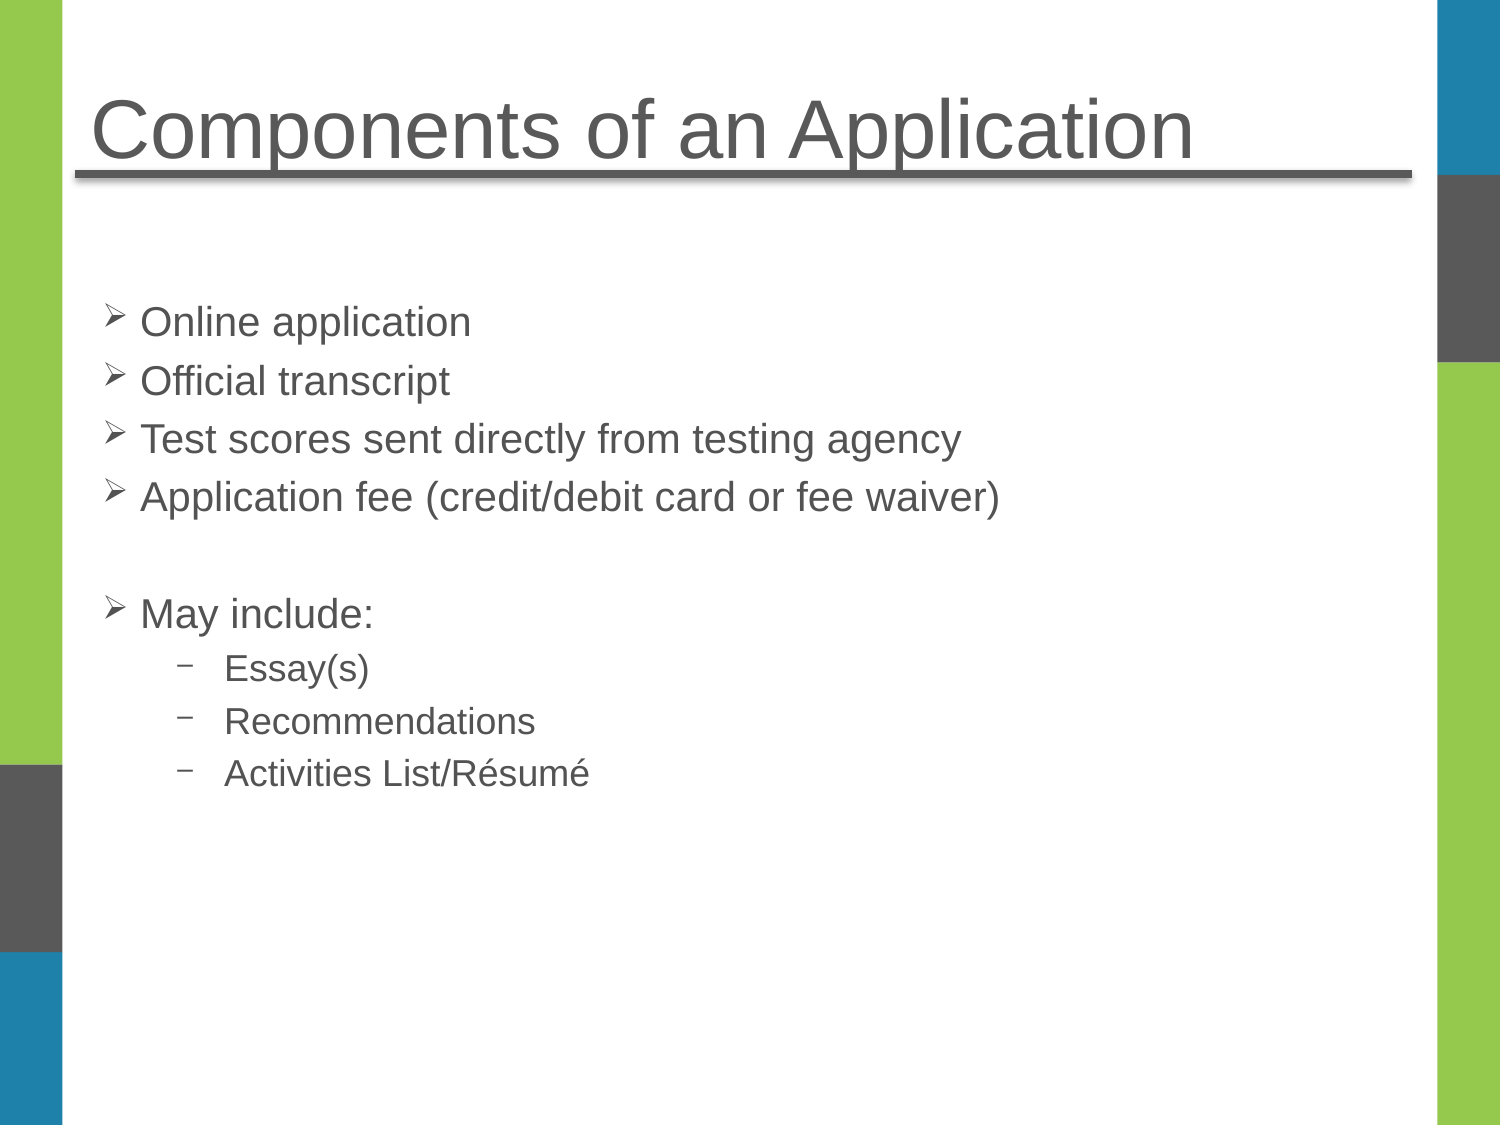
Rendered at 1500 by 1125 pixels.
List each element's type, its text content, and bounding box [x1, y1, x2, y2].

title Components of an Application [75, 67, 1479, 175]
list Online application Official transcript Test scores sent directly from testing agency Application fee (credit/debit card or fee waiver) May include: Essay(s) Recommendations Activities List/Résumé [87, 287, 1438, 993]
